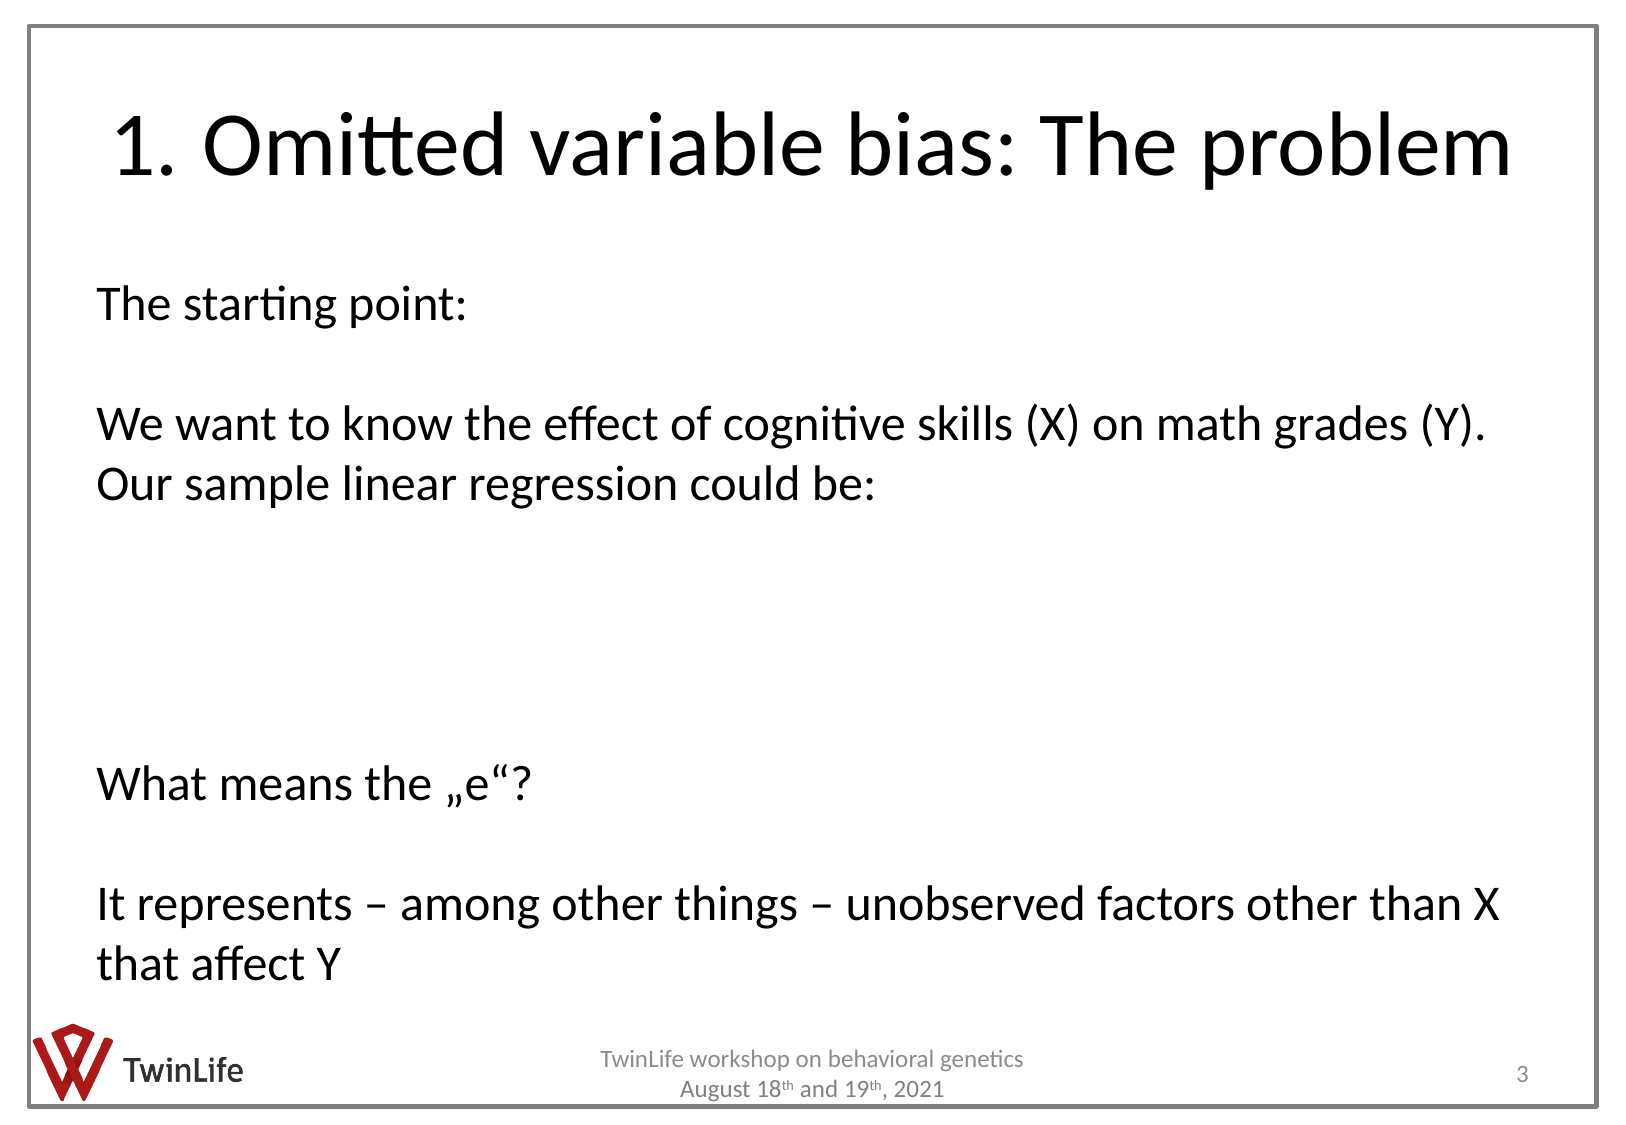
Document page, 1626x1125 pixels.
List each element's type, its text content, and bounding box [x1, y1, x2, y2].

slide_number 3 [1164, 1042, 1544, 1103]
picture [28, 1017, 247, 1108]
footer TwinLife workshop on behavioral genetics August 18th and 19th, 2021 [555, 1042, 1070, 1103]
title Omitted variable bias: The problem [81, 45, 1544, 233]
